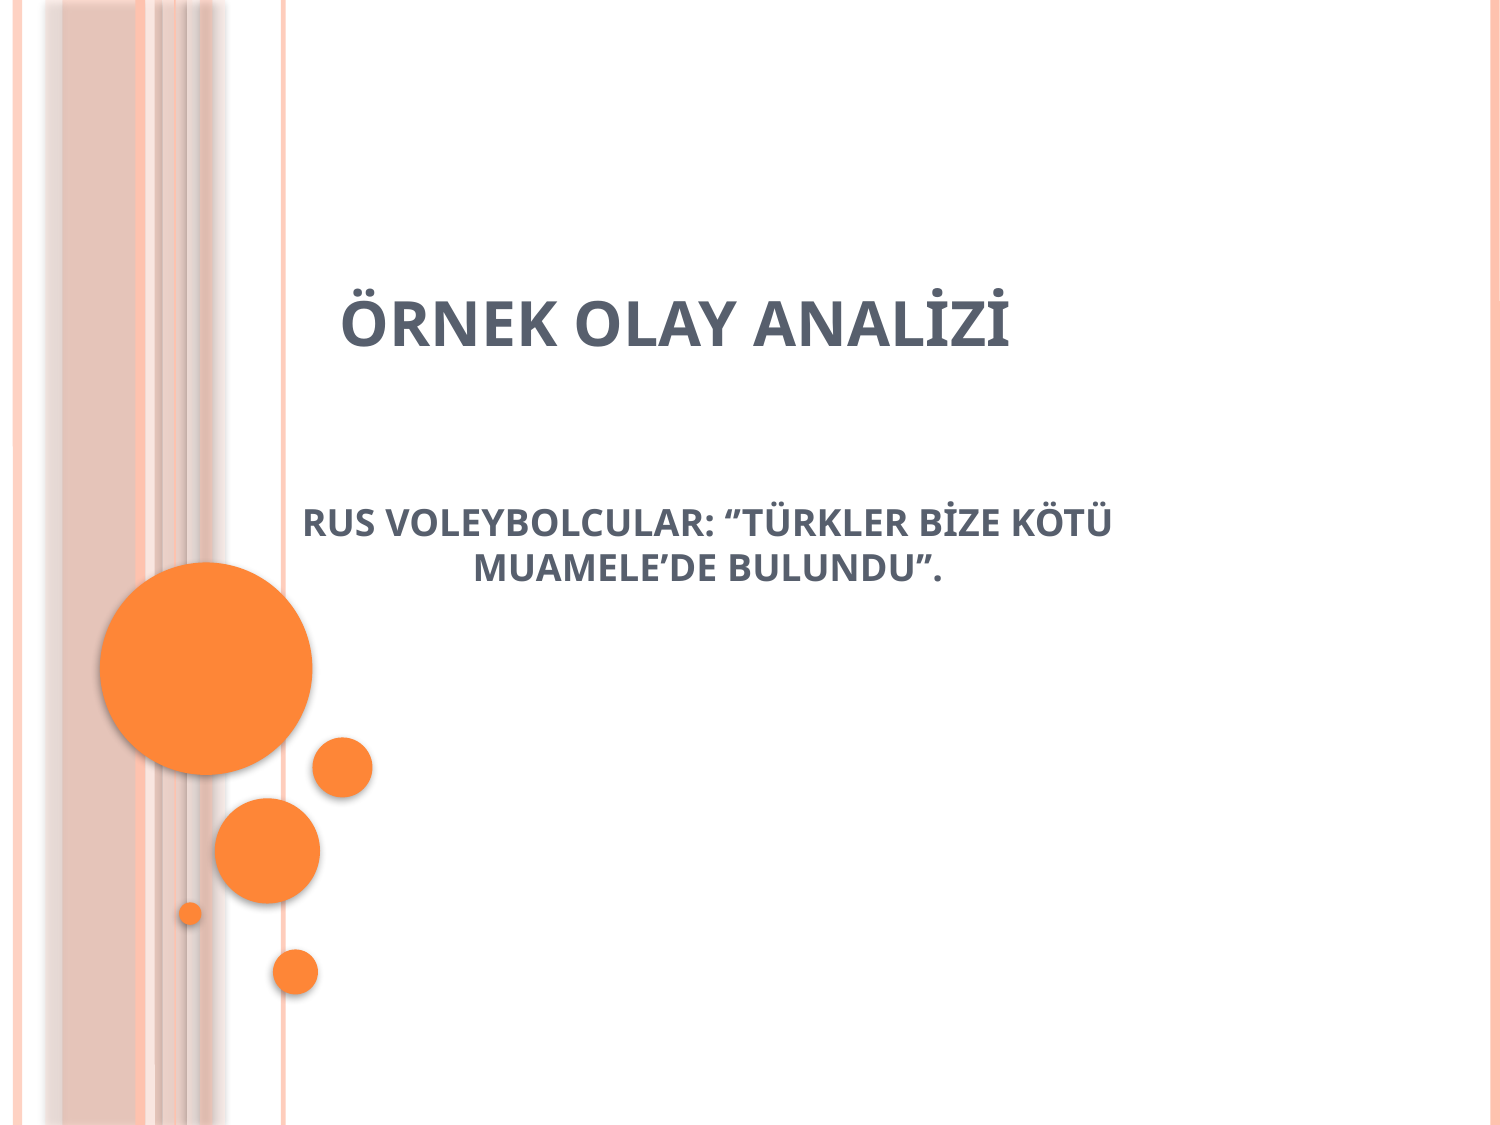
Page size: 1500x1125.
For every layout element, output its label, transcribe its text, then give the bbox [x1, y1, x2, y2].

title ÖRNEK OLAY ANALİZİ [324, 125, 1500, 367]
subtitle RUS VOLEYBOLCULAR: ‘’TÜRKLER BİZE KÖTÜ MUAMELE’DE BULUNDU’’. [183, 491, 1233, 780]
